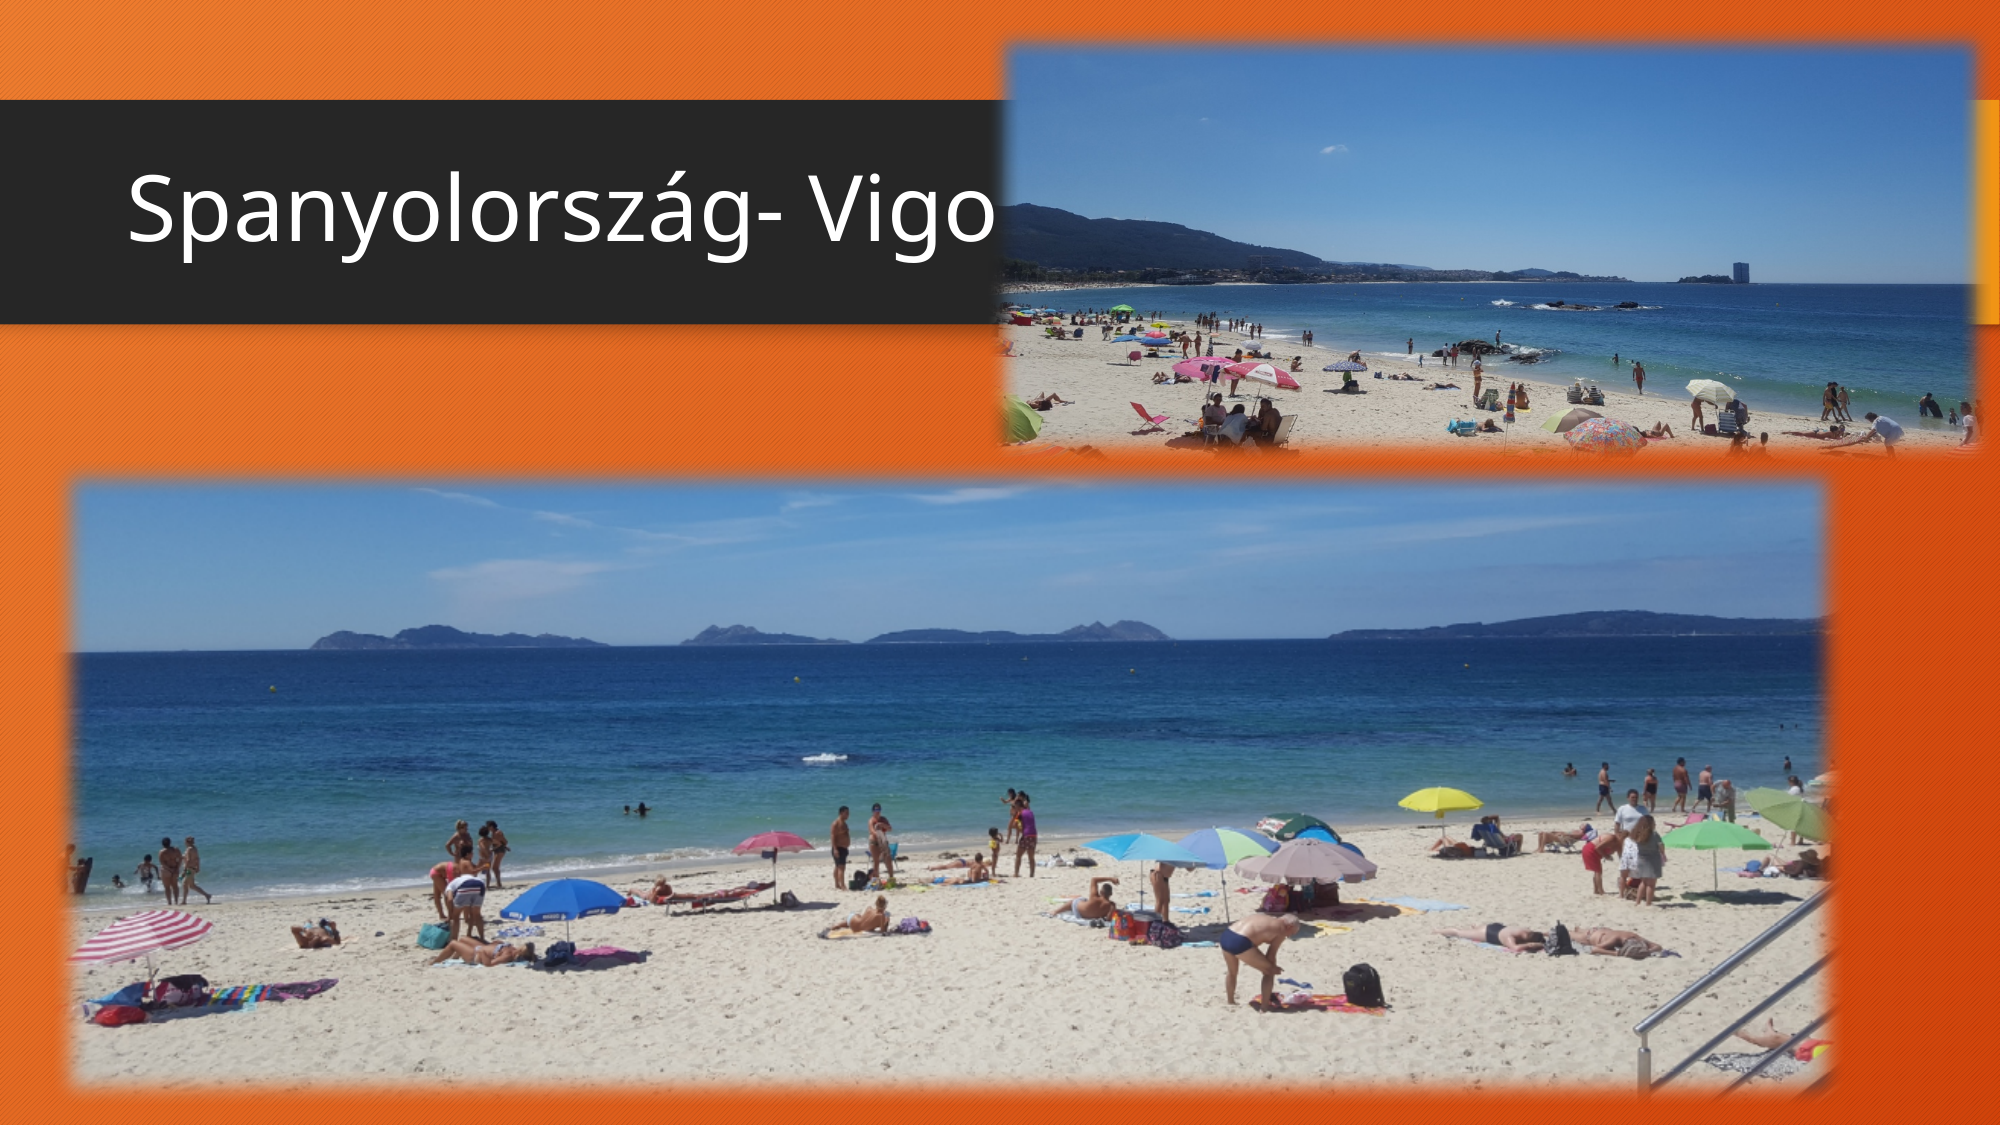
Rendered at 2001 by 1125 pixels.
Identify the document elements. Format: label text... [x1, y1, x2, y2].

picture [0, 25, 2000, 1108]
title Spanyolország- Vigo [111, 123, 987, 301]
